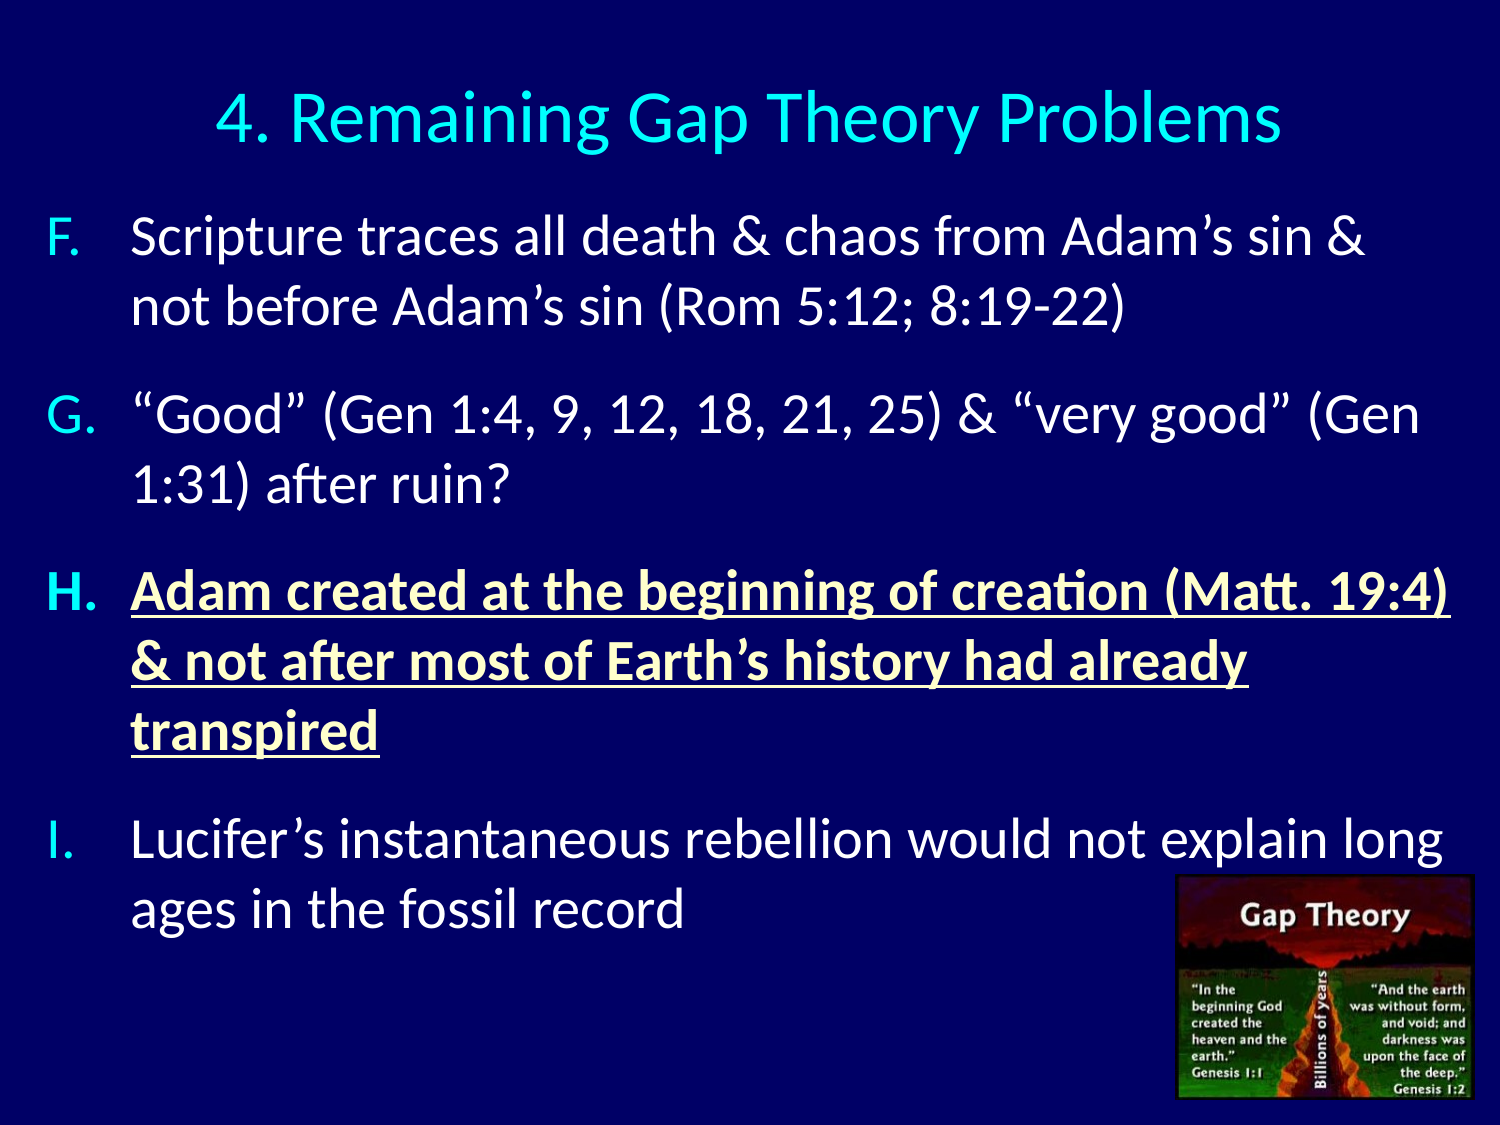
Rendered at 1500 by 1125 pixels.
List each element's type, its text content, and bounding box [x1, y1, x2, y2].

picture [1174, 874, 1476, 1101]
text_box Scripture traces all death & chaos from Adam’s sin & not before Adam’s sin (Rom 5:12; 8:19-22) “Good” (Gen 1:4, 9, 12, 18, 21, 25) & “very good” (Gen 1:31) after ruin? Adam created at the beginning of creation (Matt. 19:4) & not after most of Earth’s history had already transpired Lucifer’s instantaneous rebellion would not explain long ages in the fossil record [31, 190, 1469, 950]
title 4. Remaining Gap Theory Problems [112, 37, 1388, 188]
